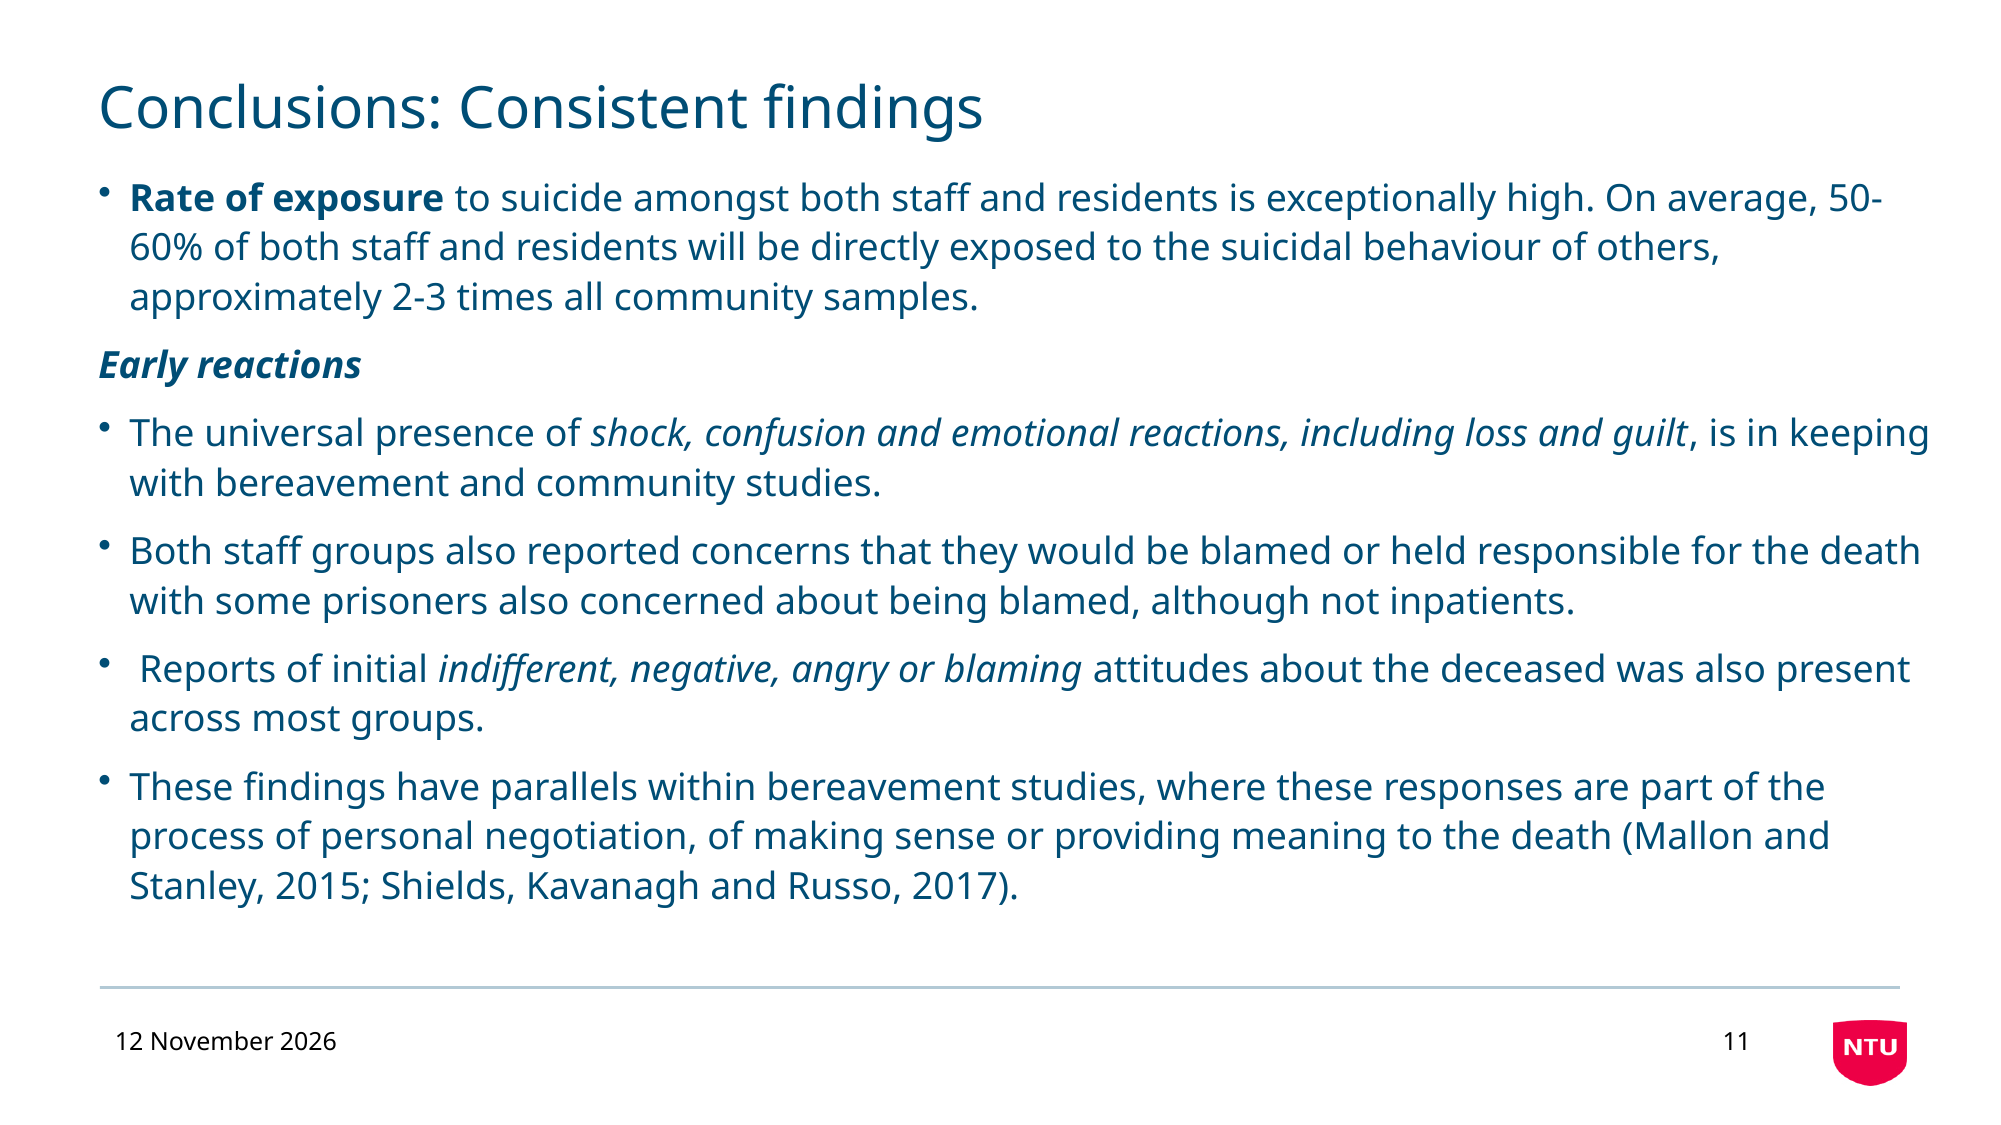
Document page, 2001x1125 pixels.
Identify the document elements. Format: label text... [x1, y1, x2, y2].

slide_number 11 [1299, 1017, 1766, 1097]
list Rate of exposure to suicide amongst both staff and residents is exceptionally high. On average, 50-60% of both staff and residents will be directly exposed to the suicidal behaviour of others, approximately 2-3 times all community samples. Early reactions The universal presence of shock, confusion and emotional reactions, including loss and guilt, is in keeping with bereavement and community studies. Both staff groups also reported concerns that they would be blamed or held responsible for the death with some prisoners also concerned about being blamed, although not inpatients. Reports of initial indifferent, negative, angry or blaming attitudes about the deceased was also present across most groups. These findings have parallels within bereavement studies, where these responses are part of the process of personal negotiation, of making sense or providing meaning to the death (Mallon and Stanley, 2015; Shields, Kavanagh and Russo, 2017). [83, 161, 1949, 1125]
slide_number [99, 1017, 567, 1097]
title Conclusions: Consistent findings [83, 62, 1900, 161]
